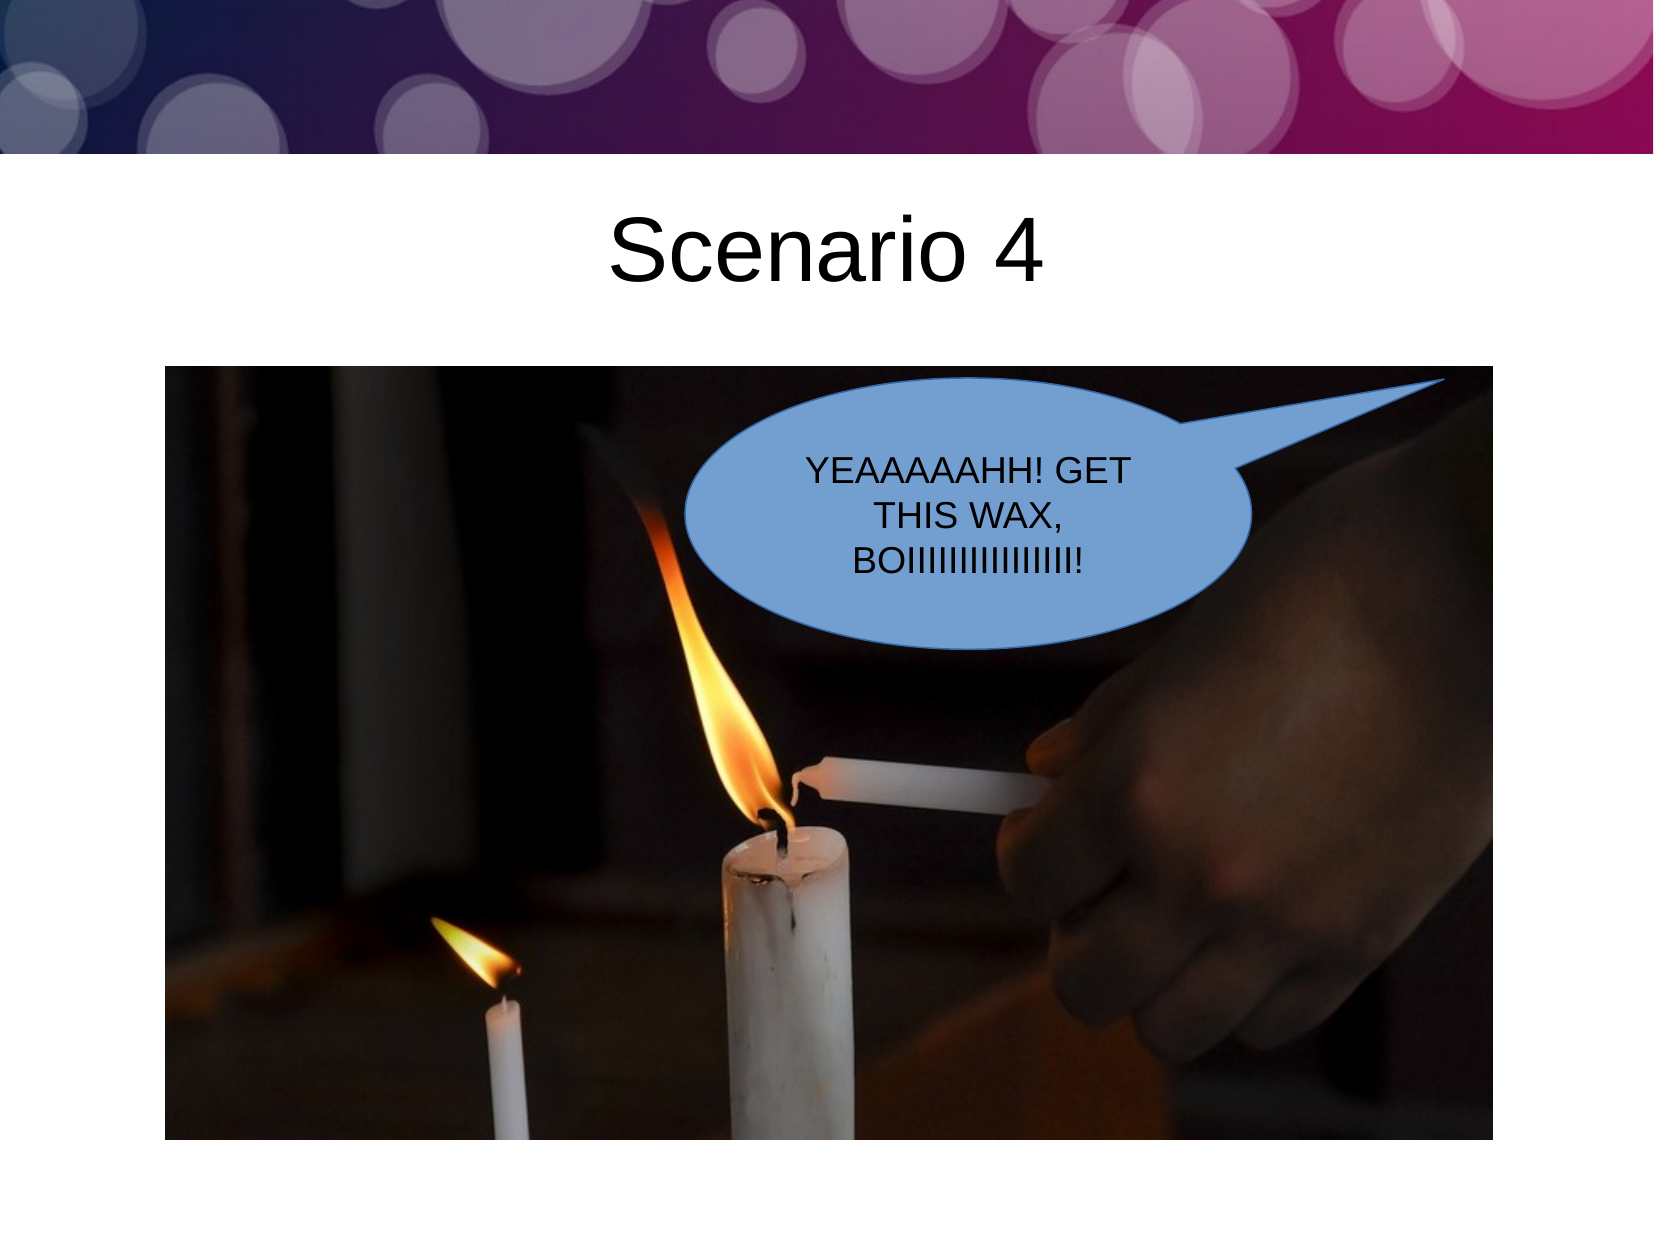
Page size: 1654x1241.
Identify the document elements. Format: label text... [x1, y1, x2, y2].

picture [165, 366, 1493, 1140]
text_box Scenario 4 [82, 159, 1571, 331]
picture [0, 0, 1654, 154]
